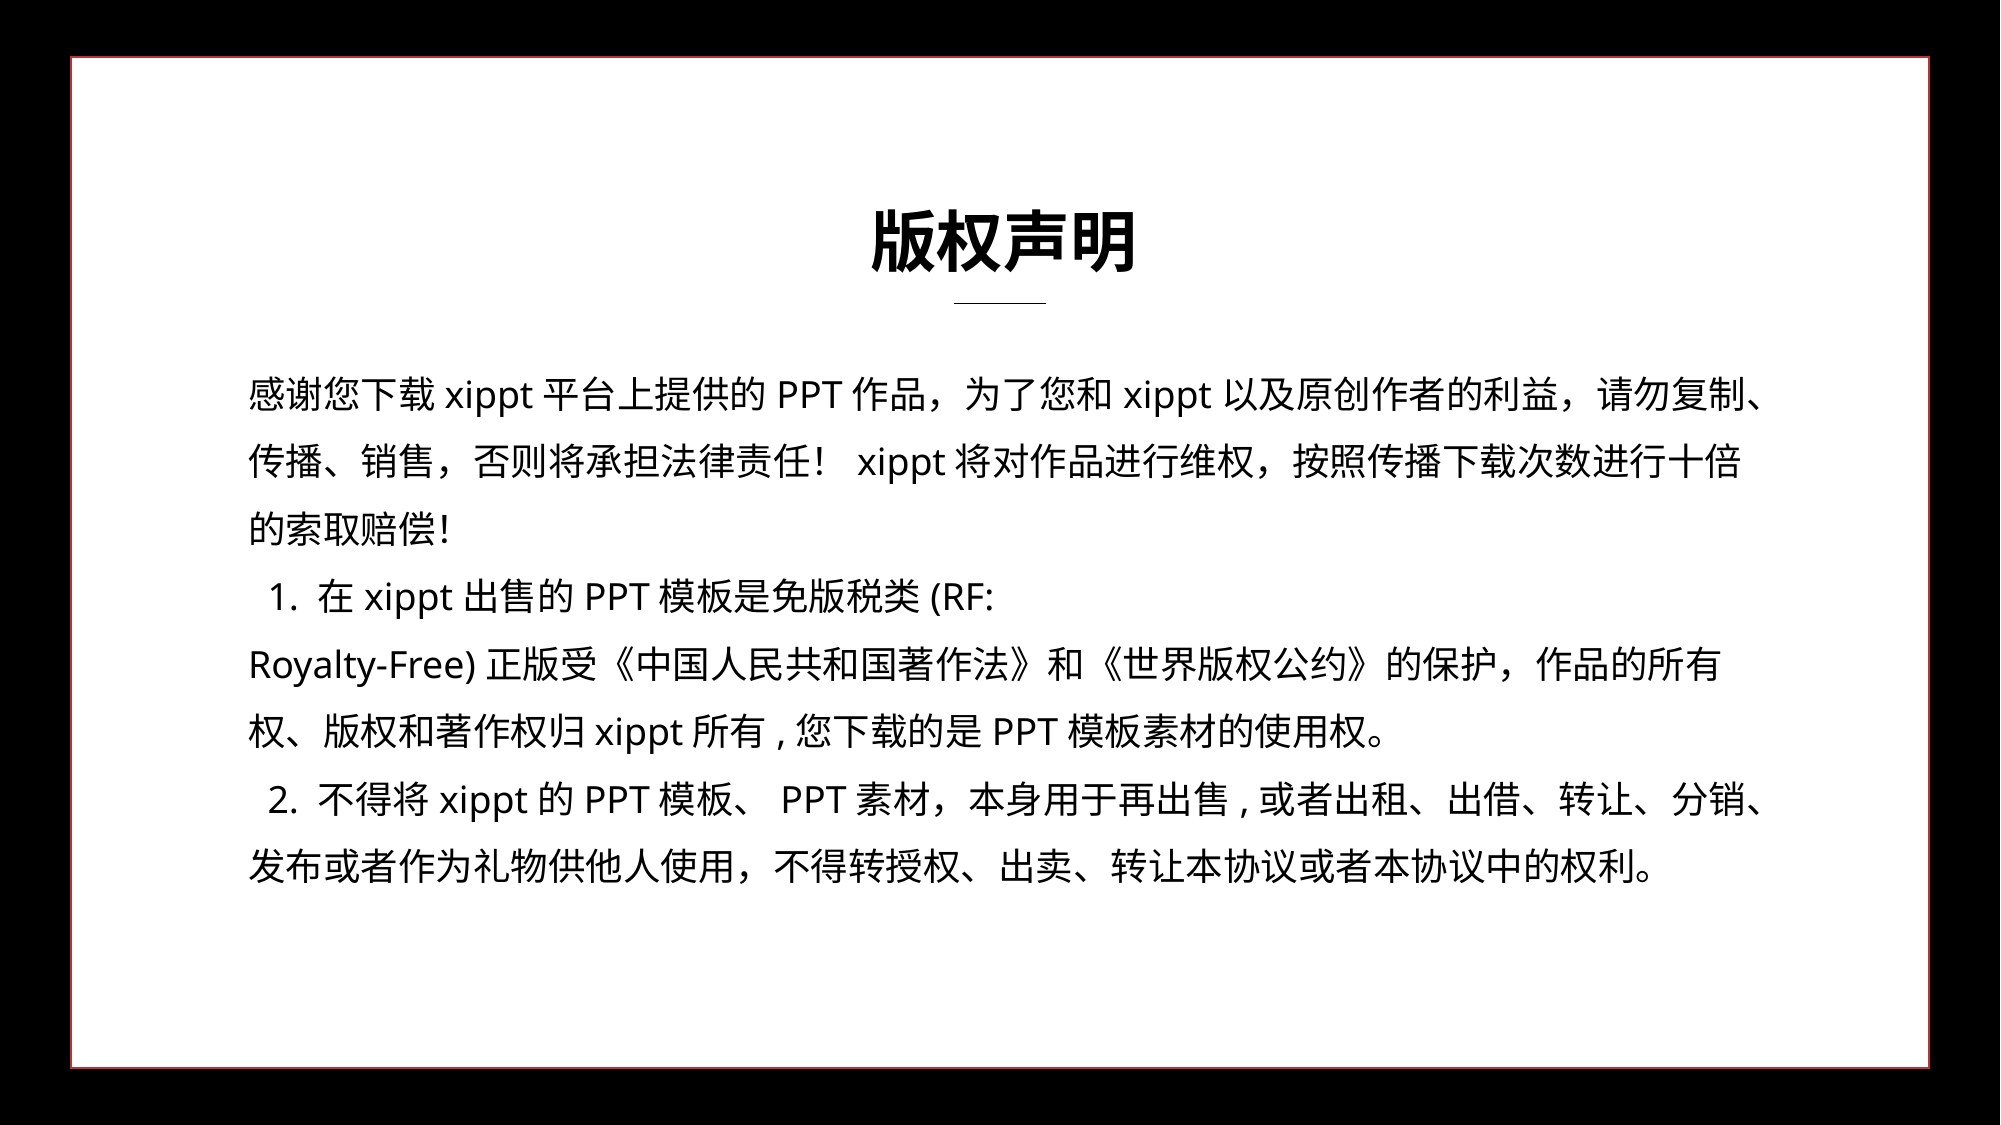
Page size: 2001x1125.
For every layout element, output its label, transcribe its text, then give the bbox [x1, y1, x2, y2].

text_box 感谢您下载xippt平台上提供的PPT作品，为了您和xippt以及原创作者的利益，请勿复制、传播、销售，否则将承担法律责任！xippt将对作品进行维权，按照传播下载次数进行十倍的索取赔偿！ 1. 在xippt出售的PPT模板是免版税类(RF: Royalty-Free)正版受《中国人民共和国著作法》和《世界版权公约》的保护，作品的所有权、版权和著作权归xippt所有,您下载的是PPT模板素材的使用权。 2. 不得将xippt的PPT模板、PPT素材，本身用于再出售,或者出租、出借、转让、分销、发布或者作为礼物供他人使用，不得转授权、出卖、转让本协议或者本协议中的权利。 [233, 340, 1767, 896]
text_box [70, 56, 1930, 1069]
text_box 版权声明 [855, 168, 1152, 287]
